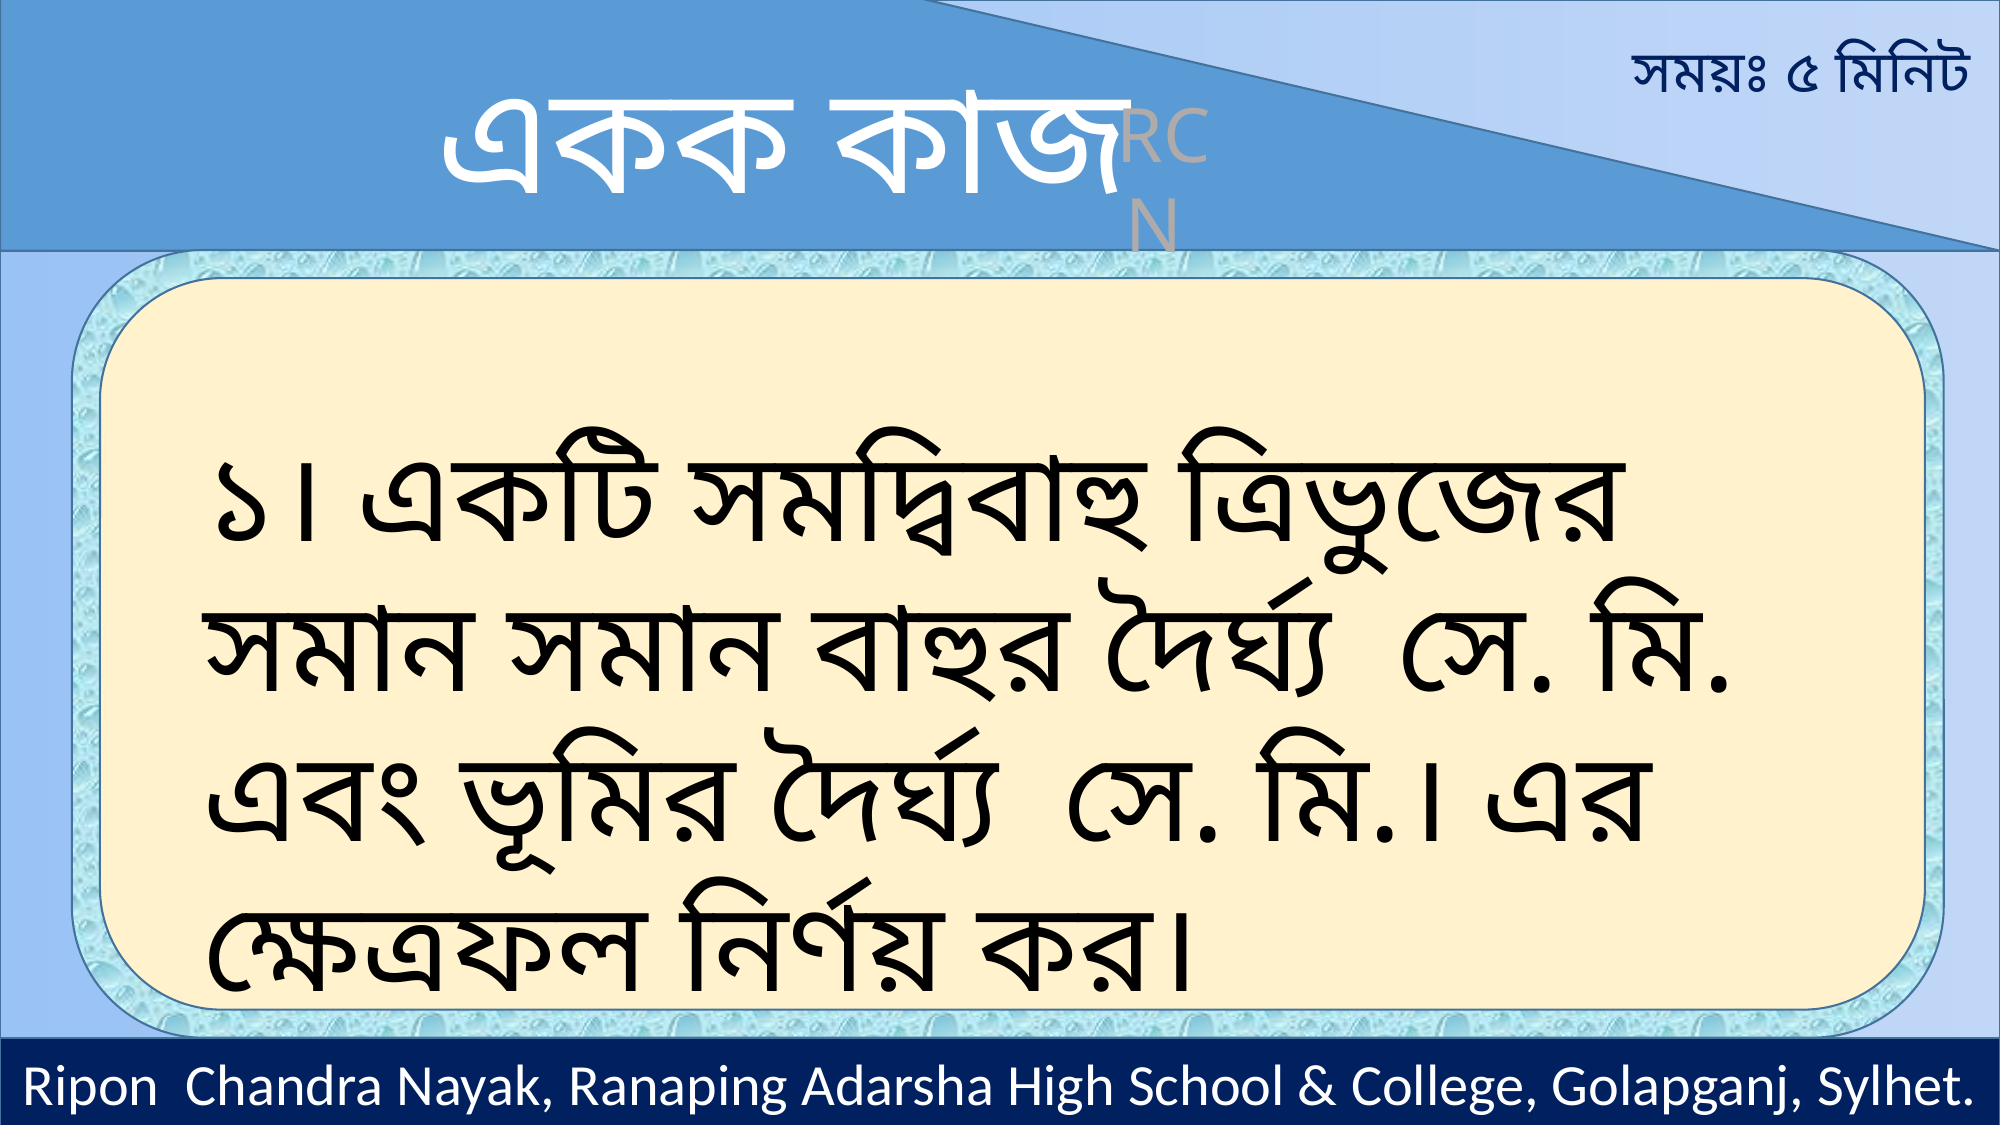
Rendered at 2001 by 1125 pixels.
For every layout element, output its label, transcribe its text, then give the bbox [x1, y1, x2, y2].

text_box [1944, 252, 2000, 1037]
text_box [71, 249, 1944, 1038]
text_box সময়ঃ ৫ মিনিট [1599, 26, 2000, 112]
text_box [937, 0, 2000, 249]
text_box একক কাজ [0, 0, 2000, 252]
text_box RCN [1096, 115, 1231, 240]
text_box Ripon Chandra Nayak, Ranaping Adarsha High School & College, Golapganj, Sylhet. [0, 1037, 2000, 1125]
text_box [0, 252, 71, 1037]
